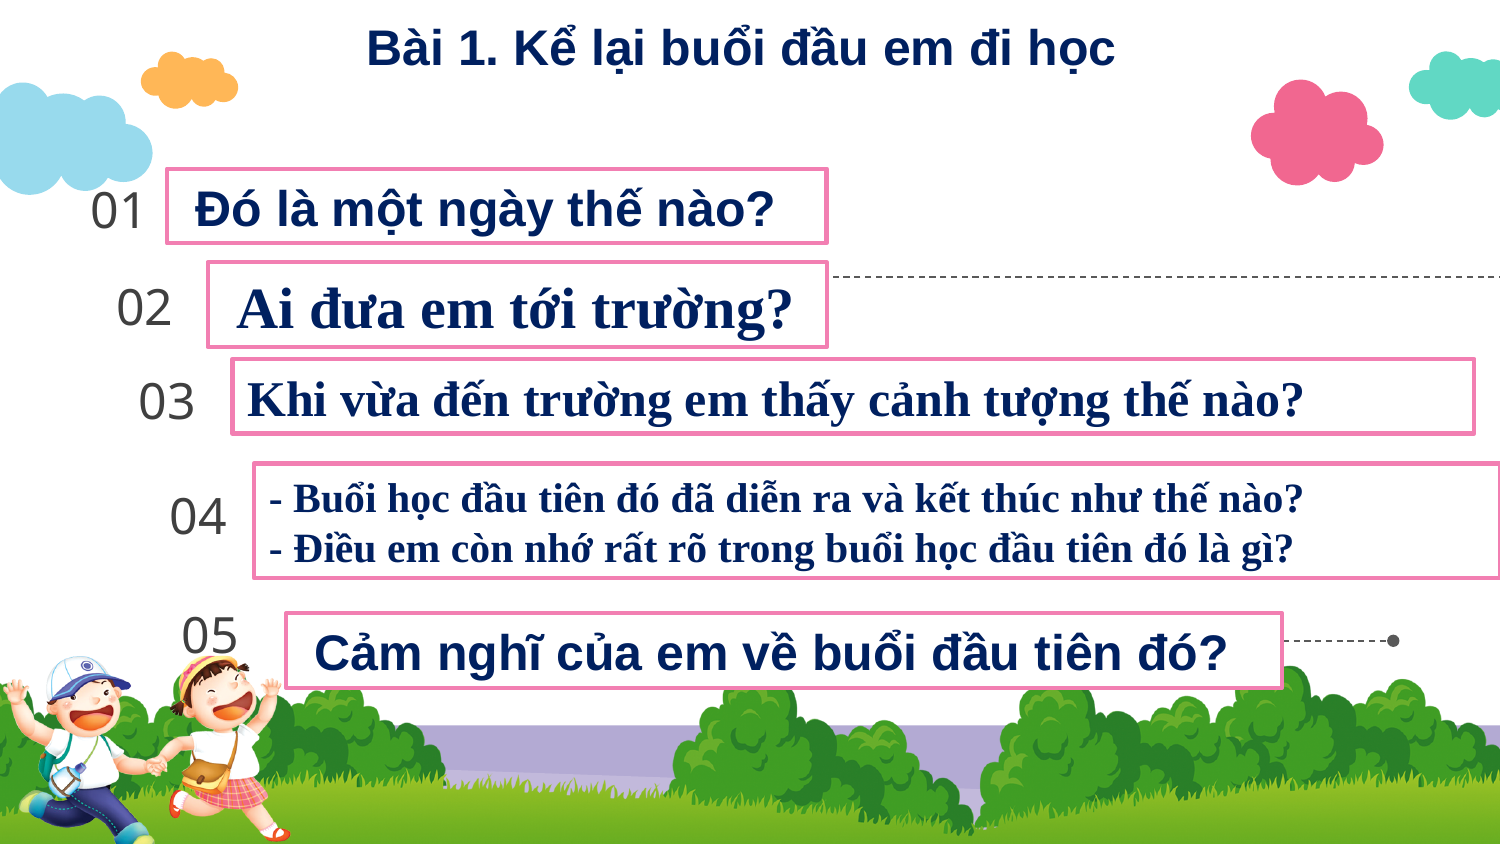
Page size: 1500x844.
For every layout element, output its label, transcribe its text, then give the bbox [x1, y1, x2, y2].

picture [0, 589, 1500, 844]
text_box 02 [78, 268, 206, 344]
text_box 04 [132, 477, 252, 553]
text_box 03 [101, 362, 233, 437]
text_box Bài 1. Kể lại buổi đầu em đi học [351, 7, 1217, 83]
text_box - Buổi học đầu tiên đó đã diễn ra và kết thúc như thế nào? - Điều em còn nhớ rất rõ trong buổi học đầu tiên đó là gì? [252, 461, 1500, 580]
text_box 01 [53, 171, 185, 246]
text_box Khi vừa đến trường em thấy cảnh tượng thế nào? [230, 357, 1476, 436]
text_box Đó là một ngày thế nào? [165, 167, 829, 245]
text_box Ai đưa em tới trường? [206, 260, 829, 349]
